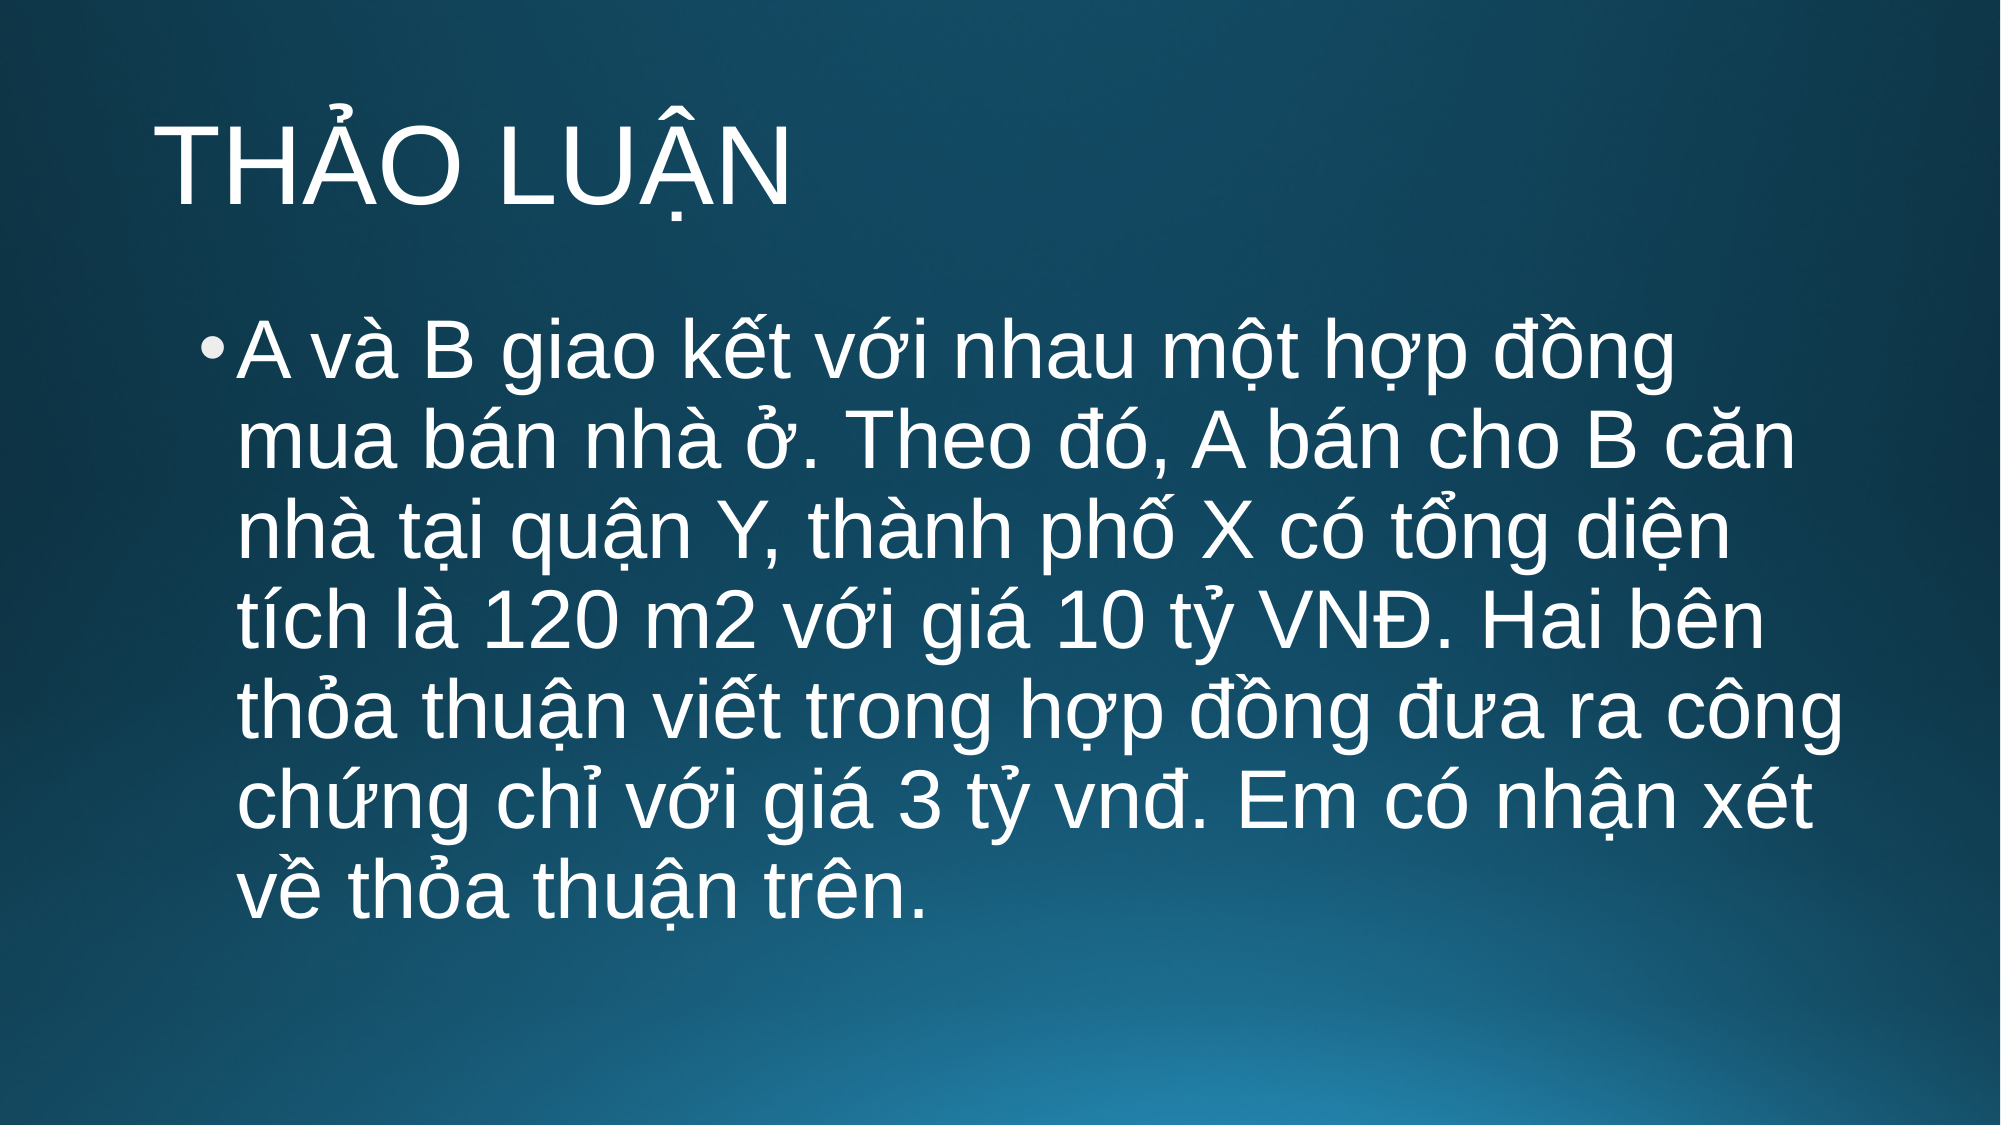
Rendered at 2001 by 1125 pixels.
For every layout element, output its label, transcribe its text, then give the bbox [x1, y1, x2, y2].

title THẢO LUẬN [137, 59, 1863, 278]
list A và B giao kết với nhau một hợp đồng mua bán nhà ở. Theo đó, A bán cho B căn nhà tại quận Y, thành phố X có tổng diện tích là 120 m2 với giá 10 tỷ VNĐ. Hai bên thỏa thuận viết trong hợp đồng đưa ra công chứng chỉ với giá 3 tỷ vnđ. Em có nhận xét về thỏa thuận trên. [183, 299, 1863, 1014]
picture [0, 0, 2001, 1125]
